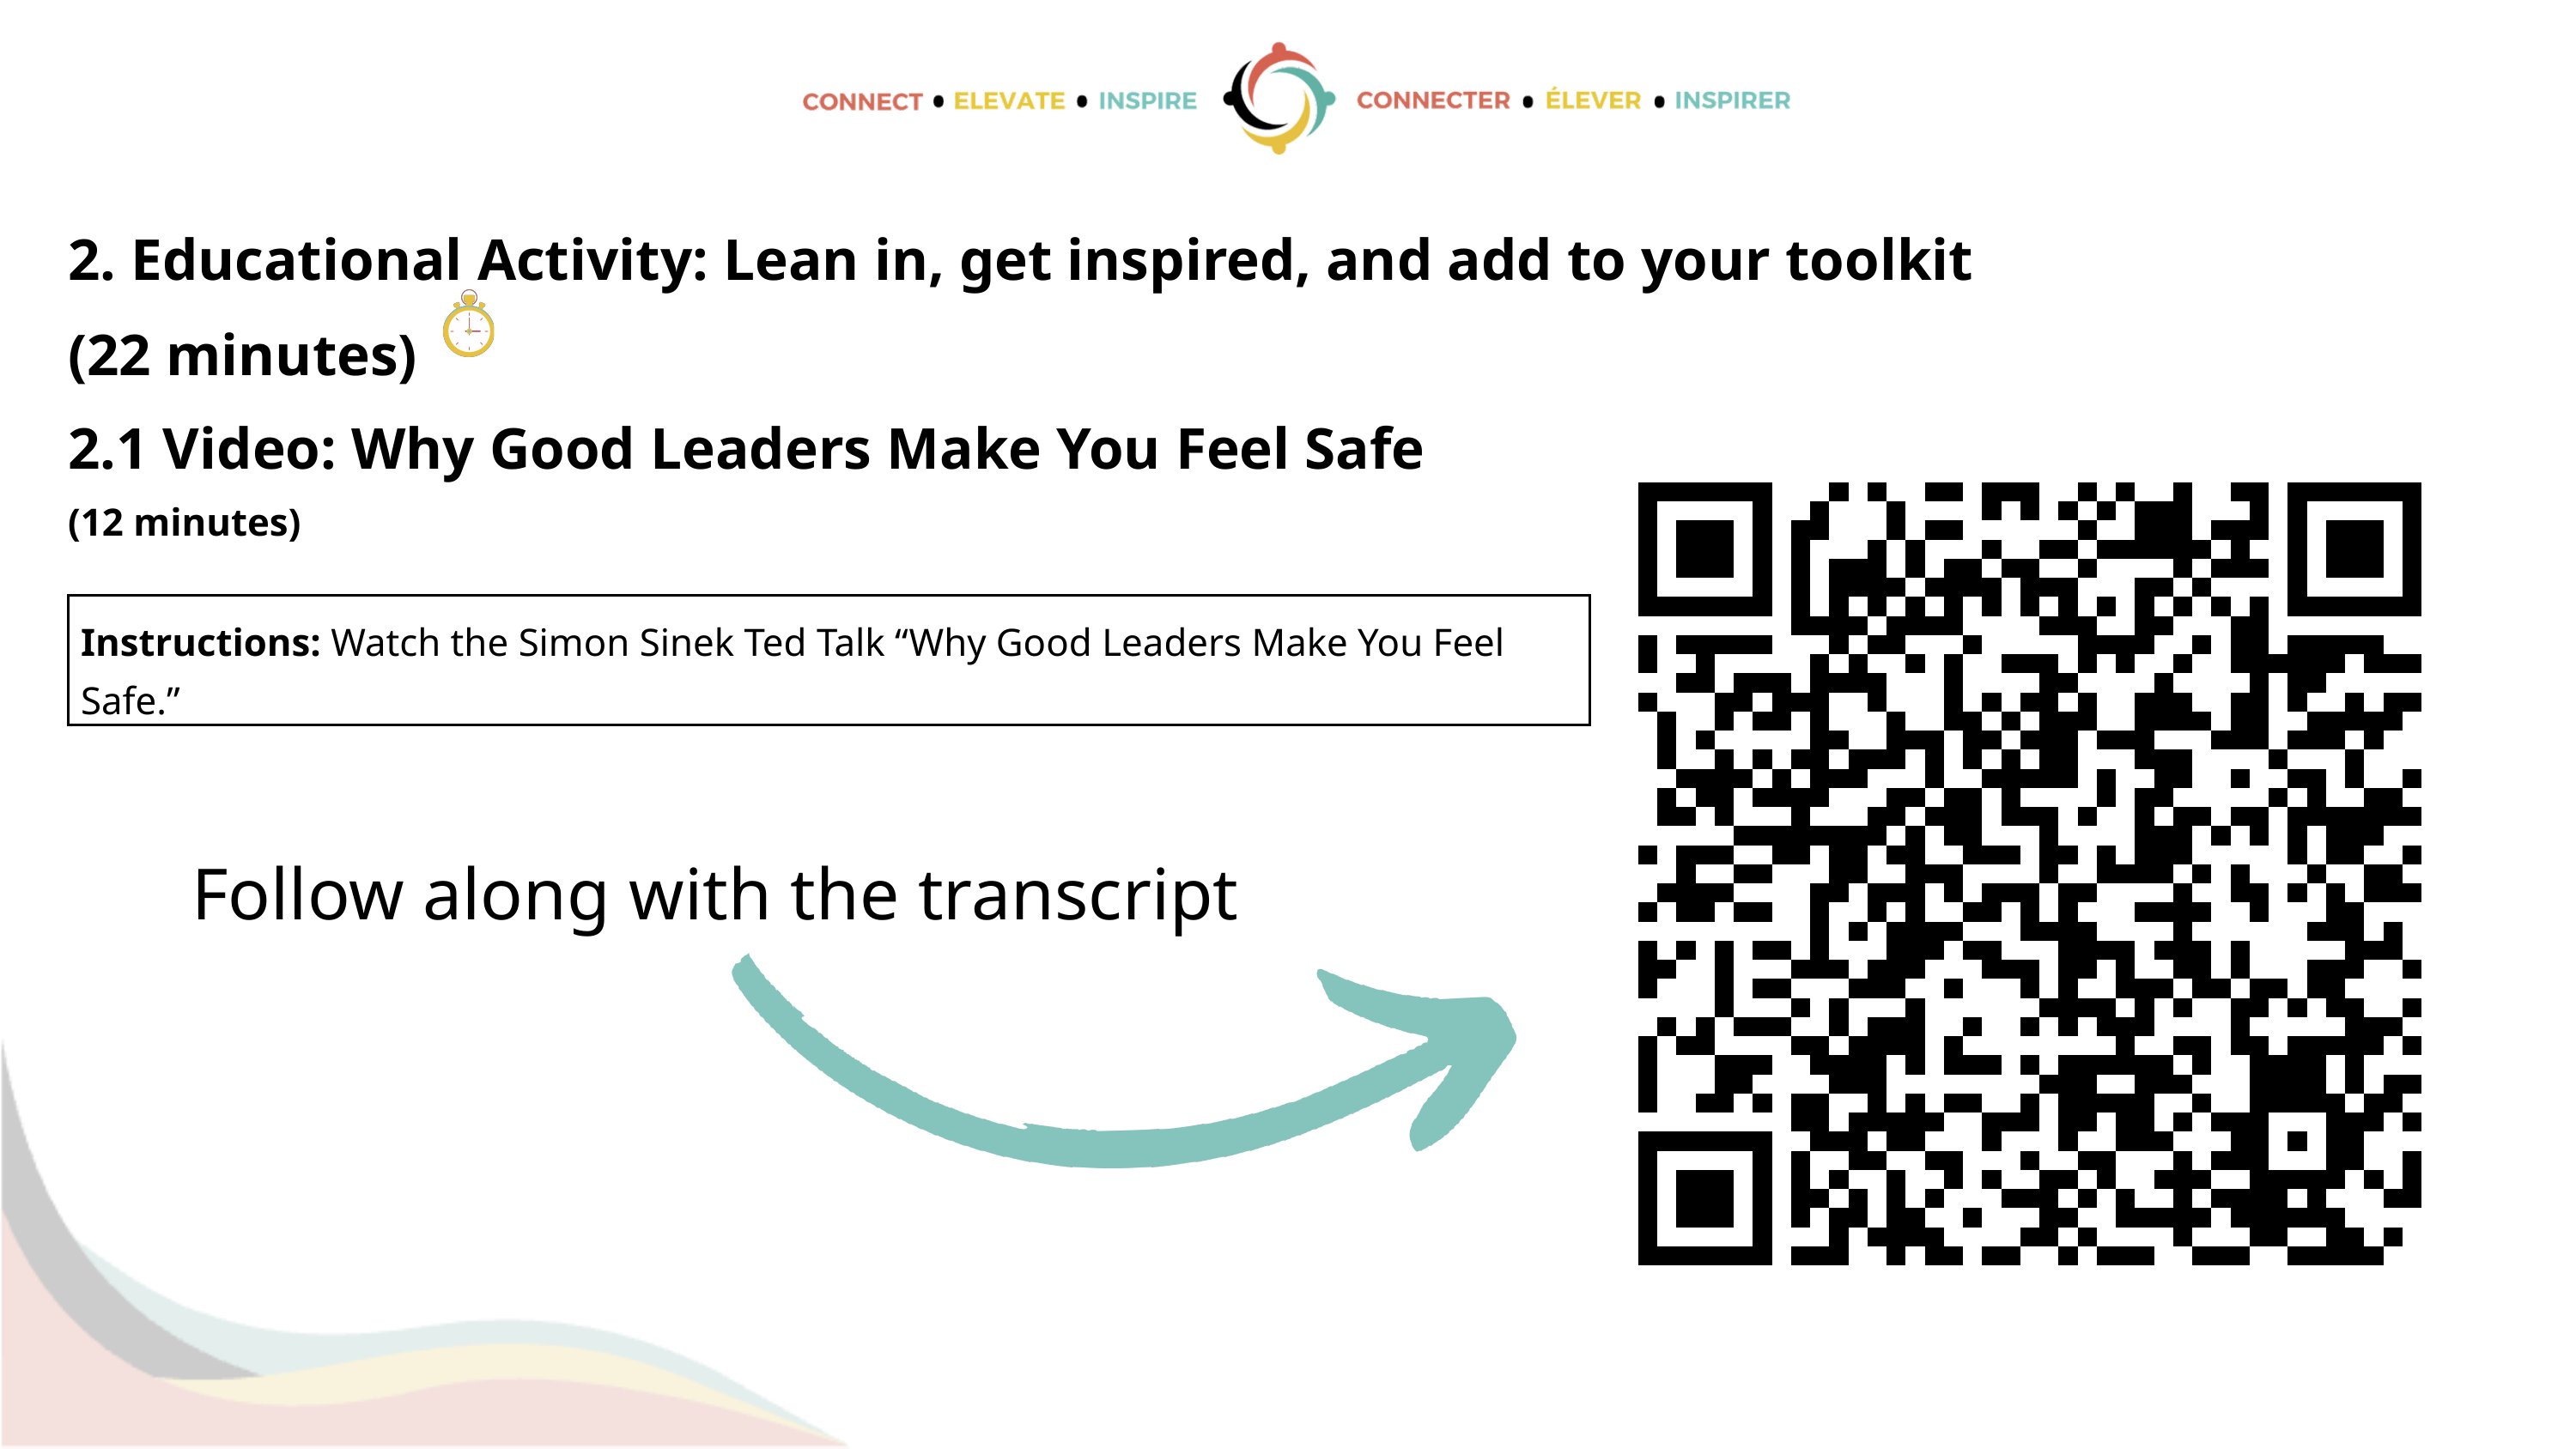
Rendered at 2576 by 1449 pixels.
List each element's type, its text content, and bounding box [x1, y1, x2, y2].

text_box 2.1 Video: Why Good Leaders Make You Feel Safe (12 minutes) [68, 402, 1509, 543]
table_header Instructions: Watch the Simon Sinek Ted Talk “Why Good Leaders Make You Feel Safe.” [70, 597, 1589, 724]
text_box Follow along with the transcript [191, 815, 1324, 934]
text_box [727, 953, 1522, 1179]
text_box [443, 289, 495, 357]
text_box [728, 0, 1849, 214]
text_box [1601, 446, 2460, 1304]
text_box 2. Educational Activity: Lean in, get inspired, and add to your toolkit (22 minutes) [68, 214, 2460, 387]
picture [0, 1038, 855, 1449]
